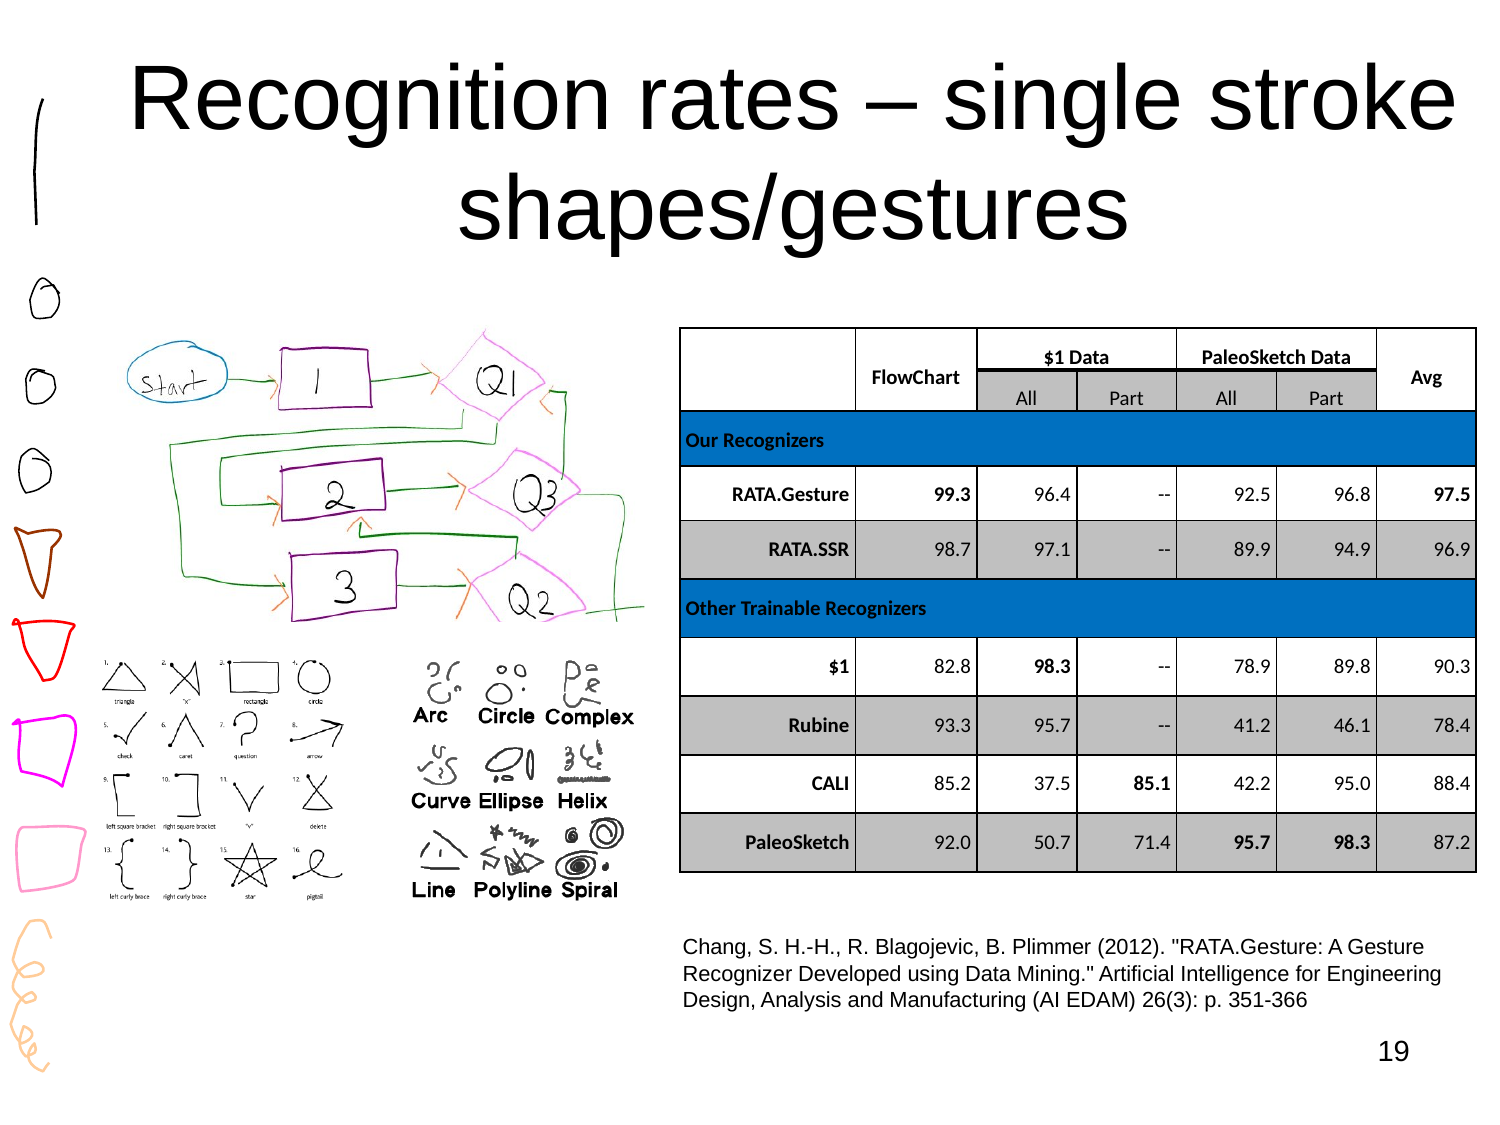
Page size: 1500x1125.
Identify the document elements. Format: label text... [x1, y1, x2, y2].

table_cell 94.9 [1277, 521, 1376, 578]
table_cell Part [1277, 372, 1376, 410]
table_cell -- [1078, 638, 1176, 695]
table_cell 92.5 [1177, 467, 1276, 520]
table_cell 85.1 [1078, 756, 1176, 812]
table_cell 46.1 [1277, 697, 1376, 754]
table_cell 87.2 [1377, 814, 1475, 871]
table_cell 71.4 [1078, 814, 1176, 871]
table_header $1 Data [978, 329, 1176, 368]
text_box Chang, S. H.-H., R. Blagojevic, B. Plimmer (2012). "RATA.Gesture: A Gesture Recognizer Developed using Data Mining." Artificial Intelligence for Engineering Design, Analysis and Manufacturing (AI EDAM) 26(3): p. 351-366 [667, 925, 1500, 1020]
table_cell PaleoSketch [681, 814, 855, 871]
table_cell Part [1078, 372, 1176, 410]
table_cell 50.7 [978, 814, 1076, 871]
table_cell 95.7 [978, 697, 1076, 754]
table_cell Other Trainable Recognizers [681, 580, 1475, 637]
table_cell 98.7 [856, 521, 976, 578]
table_cell 98.3 [978, 638, 1076, 695]
table_cell 42.2 [1177, 756, 1276, 812]
table_cell 98.3 [1277, 814, 1376, 871]
table_cell 89.8 [1277, 638, 1376, 695]
table_header Avg [1377, 329, 1475, 410]
picture [101, 656, 347, 903]
table_header [681, 329, 855, 410]
table_cell Rubine [681, 697, 855, 754]
table_cell 95.0 [1277, 756, 1376, 812]
table_cell 78.4 [1377, 697, 1475, 754]
table_cell 89.9 [1177, 521, 1276, 578]
table_header FlowChart [856, 329, 976, 410]
table_cell $1 [681, 638, 855, 695]
table_cell 85.2 [856, 756, 976, 812]
picture [116, 257, 645, 622]
table_cell 78.9 [1177, 638, 1276, 695]
table_cell 99.3 [856, 467, 976, 520]
table_cell 88.4 [1377, 756, 1475, 812]
table_cell RATA.Gesture [681, 467, 855, 520]
table_cell All [1177, 372, 1276, 410]
table_cell -- [1078, 467, 1176, 520]
table_cell 96.8 [1277, 467, 1376, 520]
table_cell 92.0 [856, 814, 976, 871]
table_cell -- [1078, 697, 1176, 754]
table_cell 90.3 [1377, 638, 1475, 695]
table_cell All [978, 372, 1076, 410]
table_cell 82.8 [856, 638, 976, 695]
table_cell 37.5 [978, 756, 1076, 812]
table_header PaleoSketch Data [1177, 329, 1376, 368]
table_cell -- [1078, 521, 1176, 578]
table_cell 97.1 [978, 521, 1076, 578]
title Recognition rates – single stroke shapes/gestures [88, 54, 1500, 243]
slide_number 19 [1074, 1024, 1426, 1103]
picture [409, 656, 638, 903]
table_cell 97.5 [1377, 467, 1475, 520]
table_cell 96.9 [1377, 521, 1475, 578]
table_cell RATA.SSR [681, 521, 855, 578]
table_cell 93.3 [856, 697, 976, 754]
table_cell CALI [681, 756, 855, 812]
table_cell 95.7 [1177, 814, 1276, 871]
table_cell Our Recognizers [681, 412, 1475, 465]
table_cell 41.2 [1177, 697, 1276, 754]
table_cell 96.4 [978, 467, 1076, 520]
